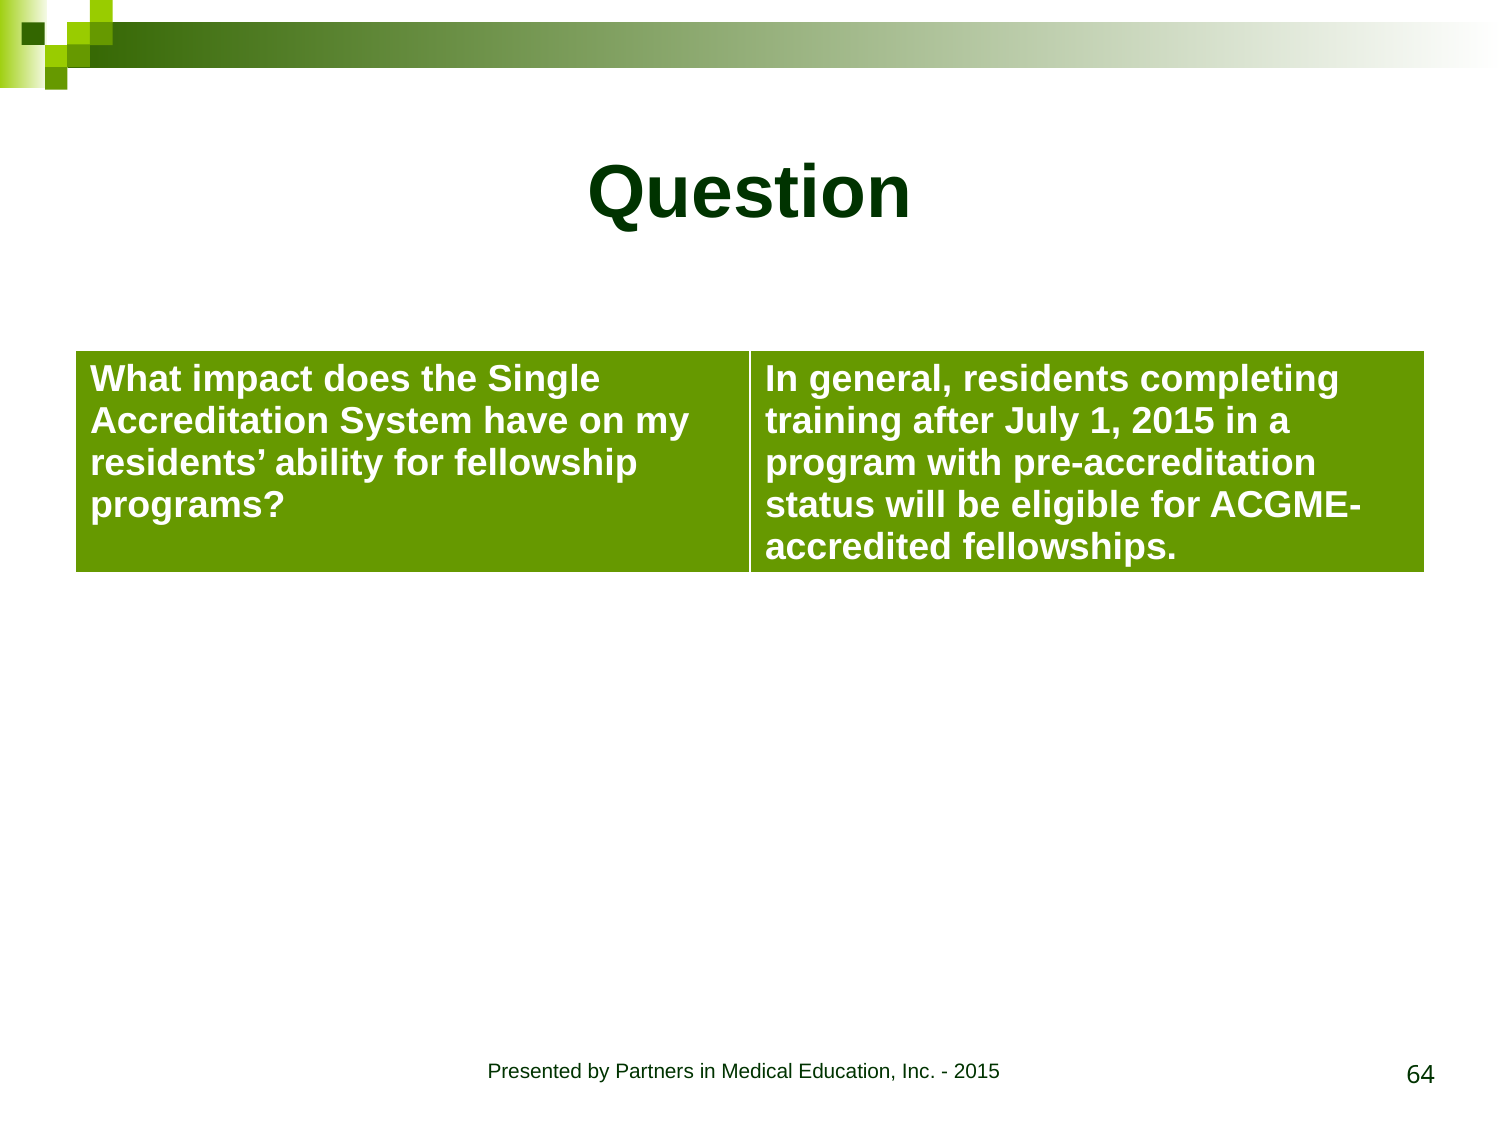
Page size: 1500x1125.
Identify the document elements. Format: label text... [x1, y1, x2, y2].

footer Presented by Partners in Medical Education, Inc. - 2015 [412, 1050, 1075, 1100]
slide_number 64 [1100, 1025, 1450, 1100]
table_header What impact does the Single Accreditation System have on my residents’ ability for fellowship programs? [76, 351, 749, 572]
table_header In general, residents completing training after July 1, 2015 in a program with pre-accreditation status will be eligible for ACGME-accredited fellowships. [751, 351, 1424, 572]
title Question [75, 75, 1425, 300]
